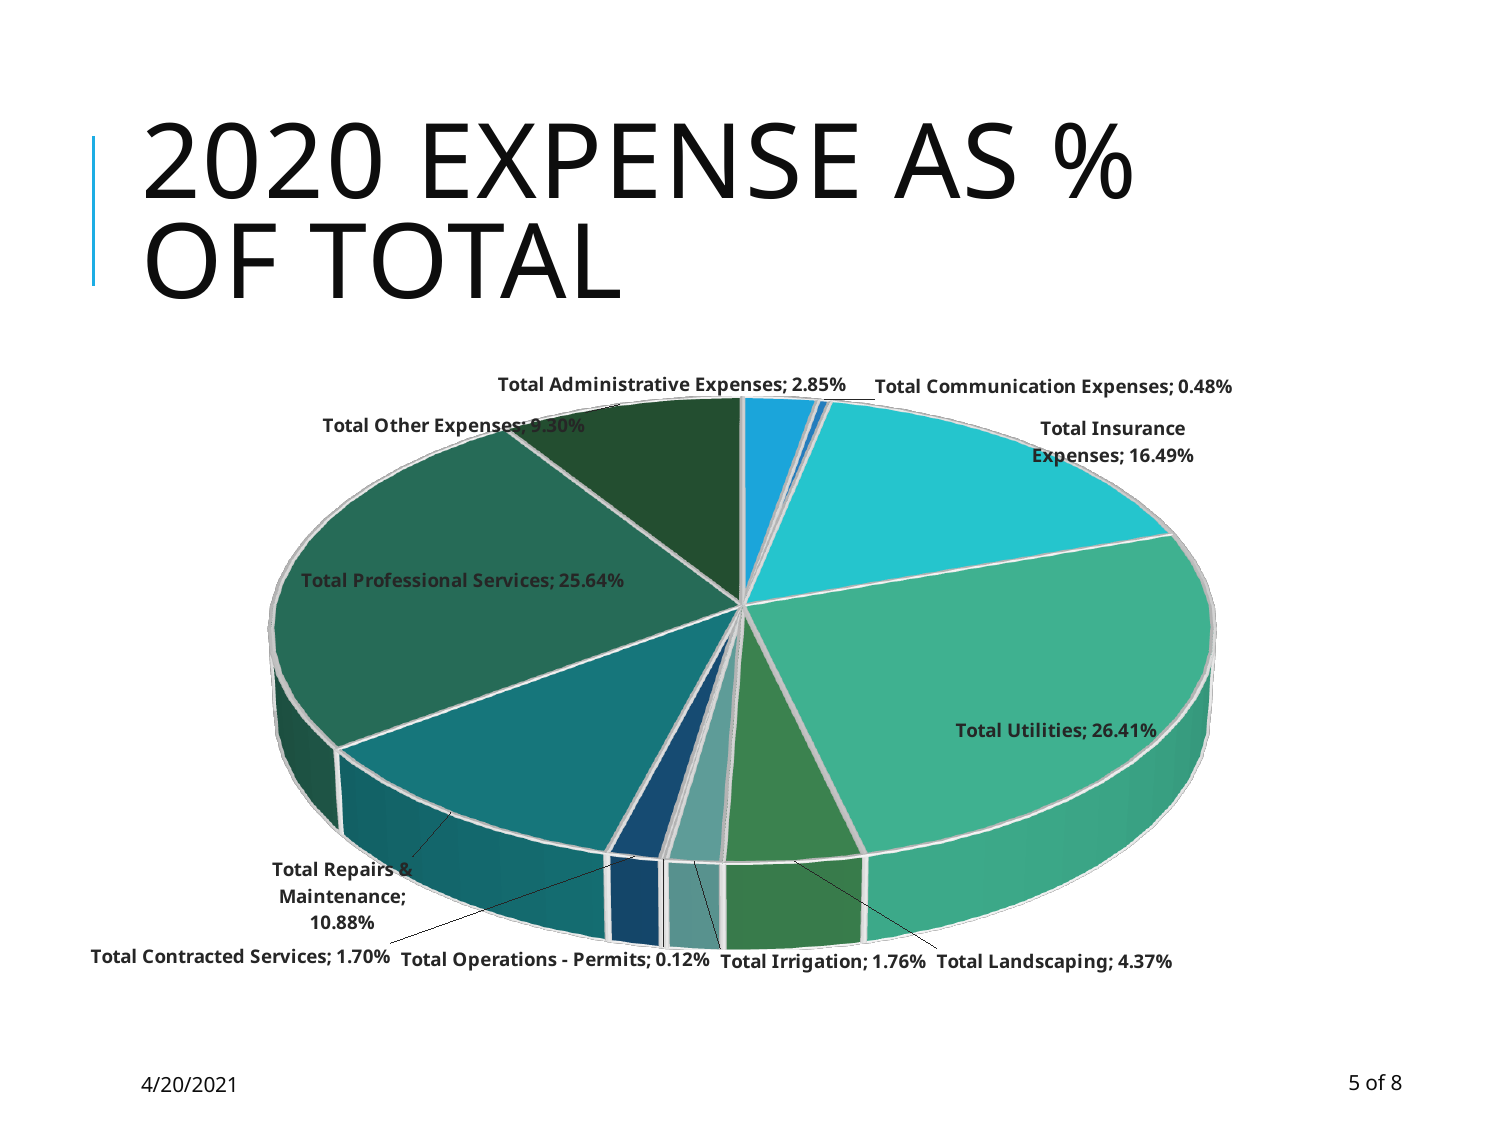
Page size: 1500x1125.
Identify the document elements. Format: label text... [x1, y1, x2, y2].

chart [56, 288, 1470, 1058]
slide_number 5 of 8 [1333, 1065, 1454, 1107]
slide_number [126, 1065, 392, 1107]
title 2020 expense as % of Total [126, 96, 1322, 283]
